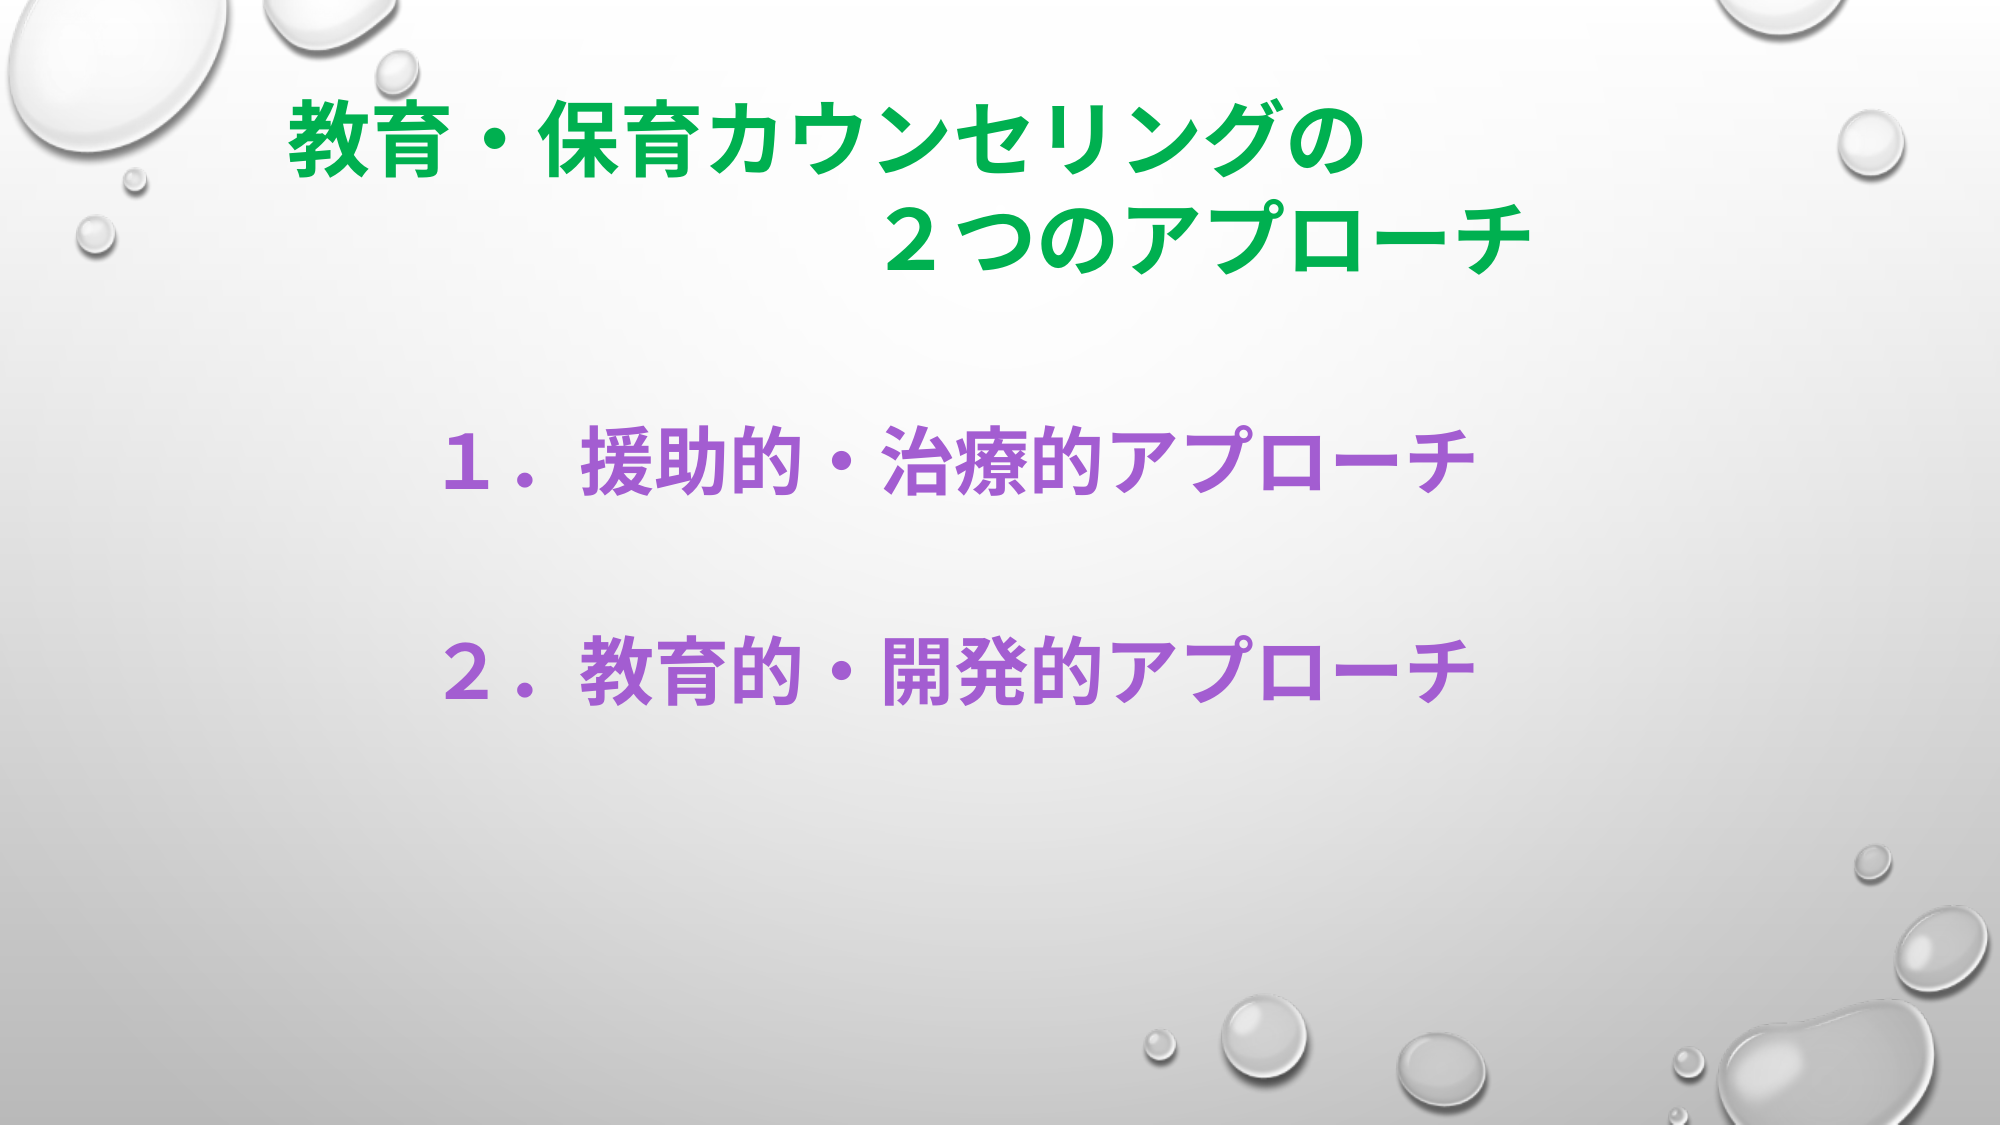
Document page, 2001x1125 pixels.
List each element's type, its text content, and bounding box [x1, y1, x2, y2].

text_box 教育・保育カウンセリングの ２つのアプローチ [272, 55, 1610, 295]
text_box １．援助的・治療的アプローチ ２．教育的・開発的アプローチ [415, 407, 1585, 1082]
picture [0, 0, 2000, 1125]
